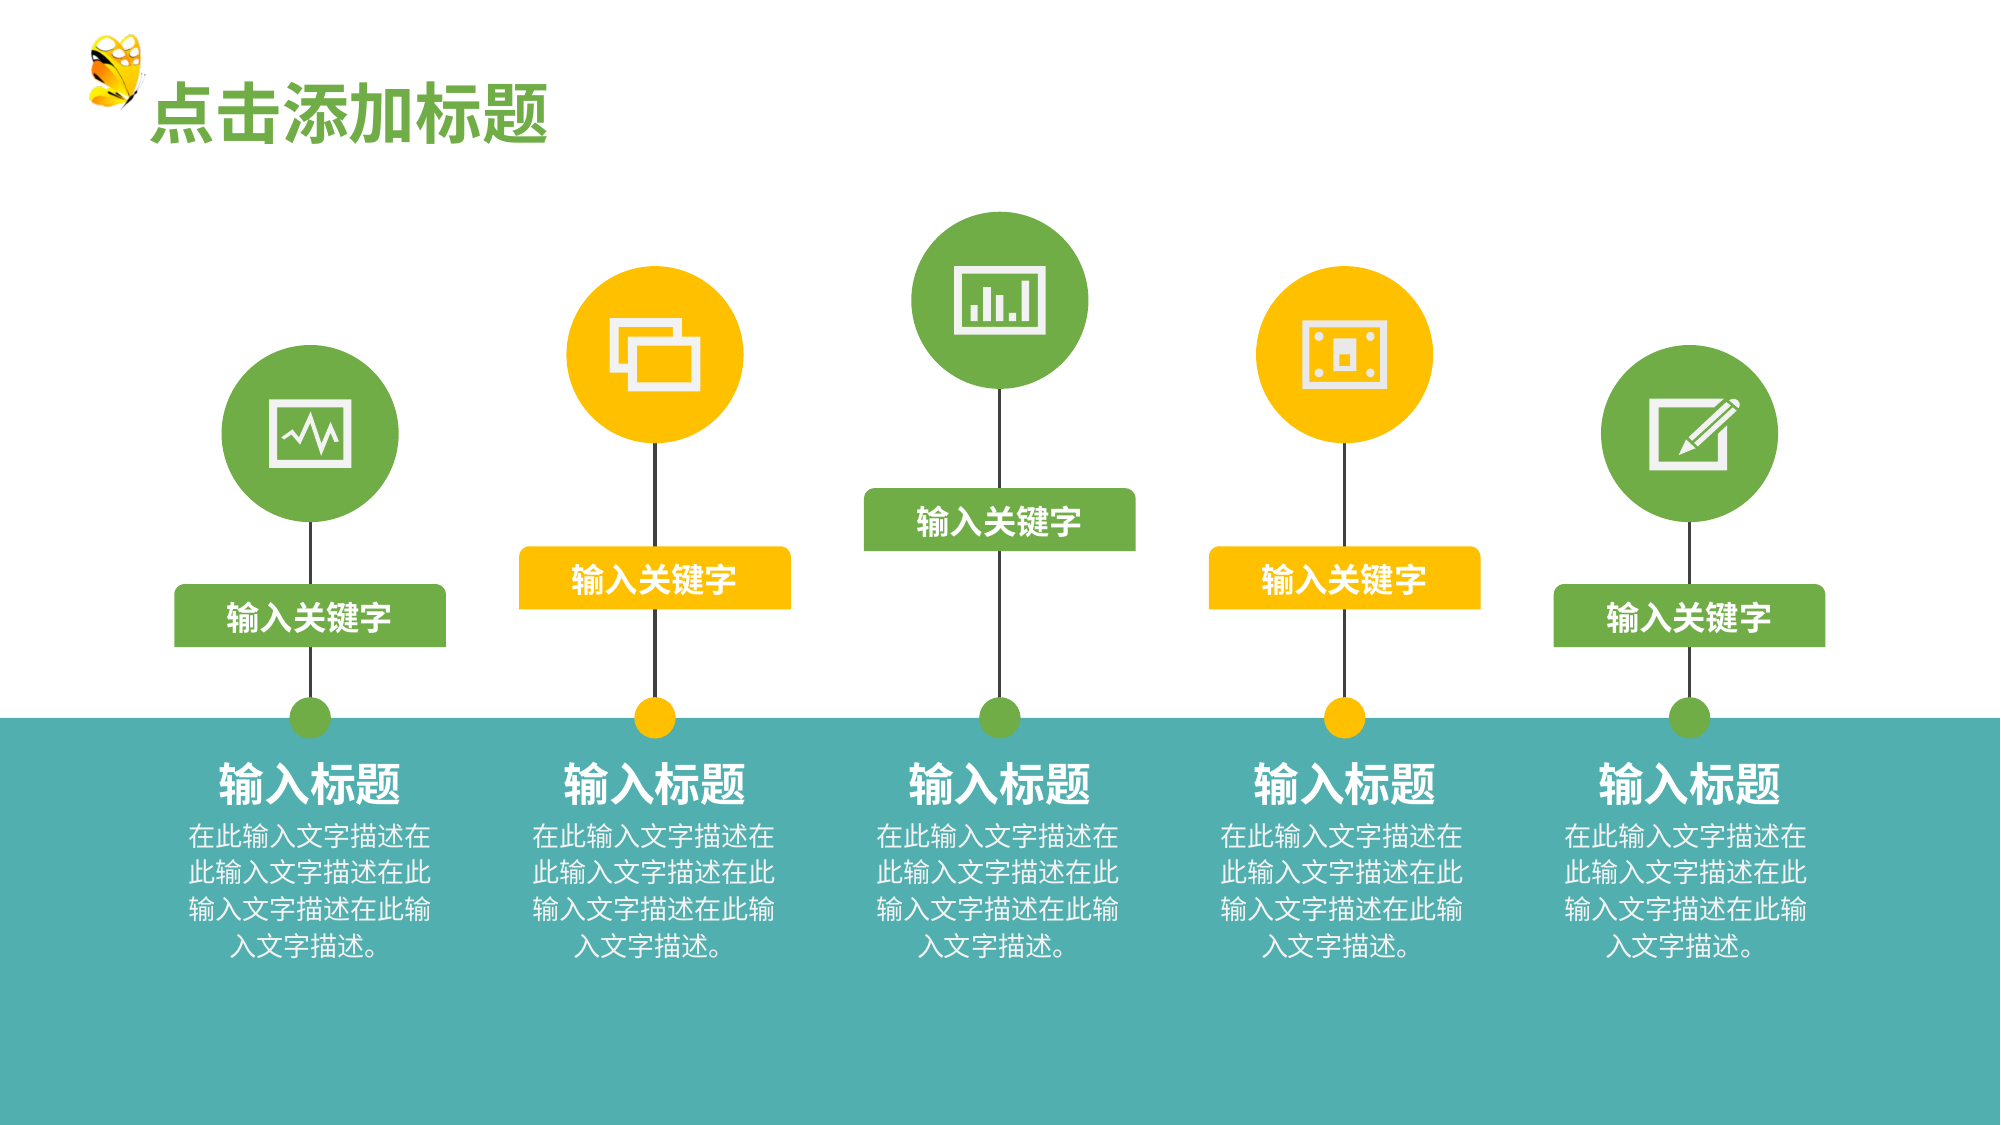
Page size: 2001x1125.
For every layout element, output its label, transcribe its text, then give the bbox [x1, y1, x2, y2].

text_box 输入关键字 [862, 486, 999, 553]
text_box 输入关键字 [1552, 582, 1689, 649]
text_box [288, 696, 332, 740]
text_box 在此输入文字描述在此输入文字描述在此输入文字描述在此输入文字描述。 [1546, 807, 1826, 969]
text_box 在此输入文字描述在此输入文字描述在此输入文字描述在此输入文字描述。 [514, 807, 794, 969]
text_box [978, 696, 1022, 740]
text_box 在此输入文字描述在此输入文字描述在此输入文字描述在此输入文字描述。 [1202, 807, 1482, 969]
text_box [1667, 696, 1712, 740]
text_box 输入关键字 [311, 583, 447, 649]
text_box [1256, 266, 1434, 444]
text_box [221, 344, 399, 523]
text_box 输入关键字 [1690, 583, 1827, 649]
text_box [1323, 696, 1367, 740]
text_box 输入关键字 [1000, 487, 1137, 553]
text_box 输入关键字 [1345, 545, 1482, 611]
text_box 点击添加标题 [133, 64, 565, 160]
text_box 在此输入文字描述在此输入文字描述在此输入文字描述在此输入文字描述。 [858, 807, 1138, 969]
text_box 输入关键字 [173, 582, 310, 649]
text_box 输入关键字 [1207, 544, 1344, 611]
text_box 输入标题 [563, 755, 747, 807]
picture [59, 8, 168, 123]
text_box 输入关键字 [518, 544, 654, 611]
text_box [911, 211, 1089, 389]
text_box 输入标题 [1253, 755, 1437, 807]
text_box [1600, 344, 1779, 523]
text_box 输入标题 [1597, 755, 1782, 807]
text_box 输入标题 [908, 755, 1092, 807]
text_box 输入关键字 [656, 545, 792, 611]
text_box 输入标题 [218, 755, 402, 807]
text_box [566, 266, 744, 444]
text_box [633, 696, 677, 740]
text_box 在此输入文字描述在此输入文字描述在此输入文字描述在此输入文字描述。 [170, 807, 450, 969]
text_box [0, 717, 2000, 1125]
